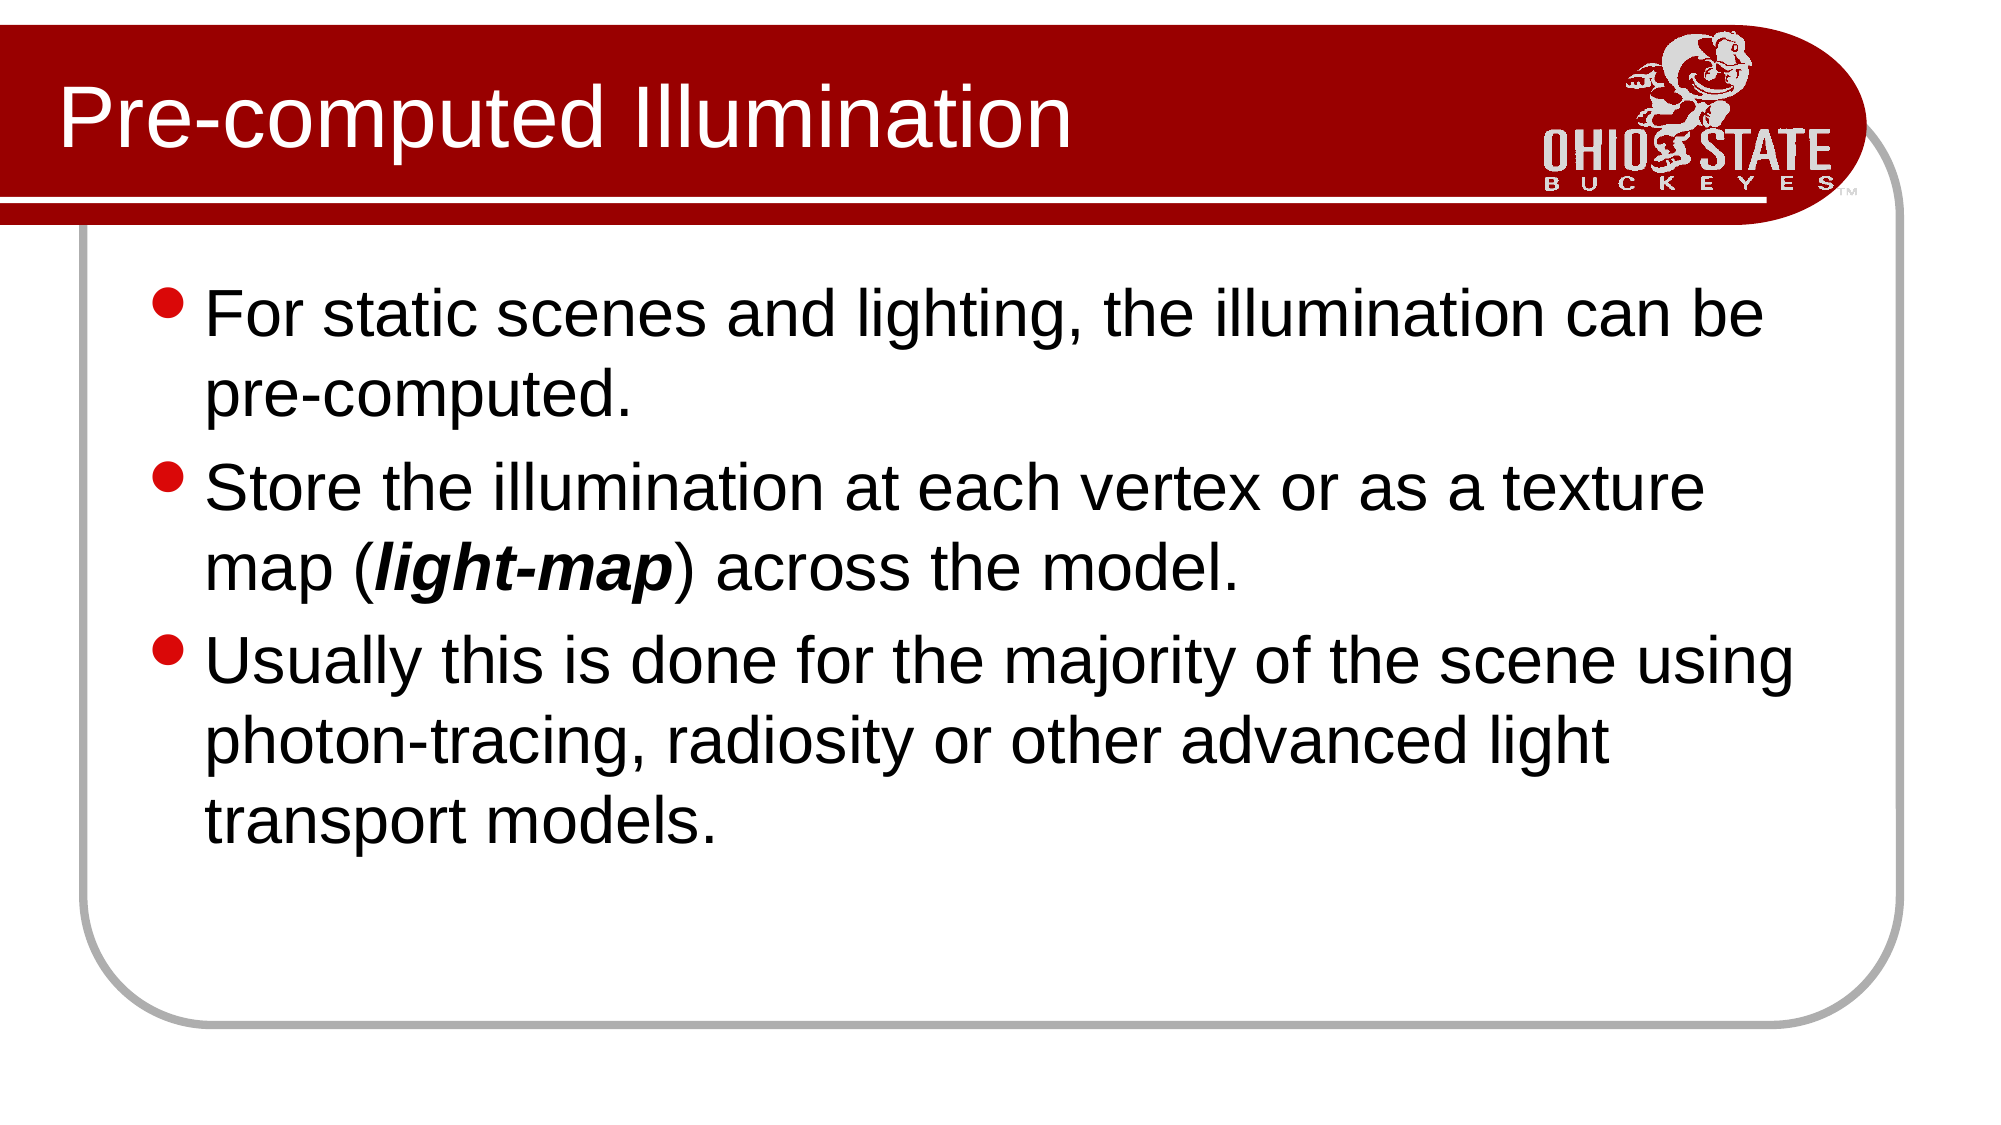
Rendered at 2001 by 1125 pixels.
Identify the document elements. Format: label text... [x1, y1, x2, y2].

list For static scenes and lighting, the illumination can be pre-computed. Store the illumination at each vertex or as a texture map (light-map) across the model. Usually this is done for the majority of the scene using photon-tracing, radiosity or other advanced light transport models. [133, 262, 1867, 988]
title Pre-computed Illumination [42, 37, 1601, 188]
